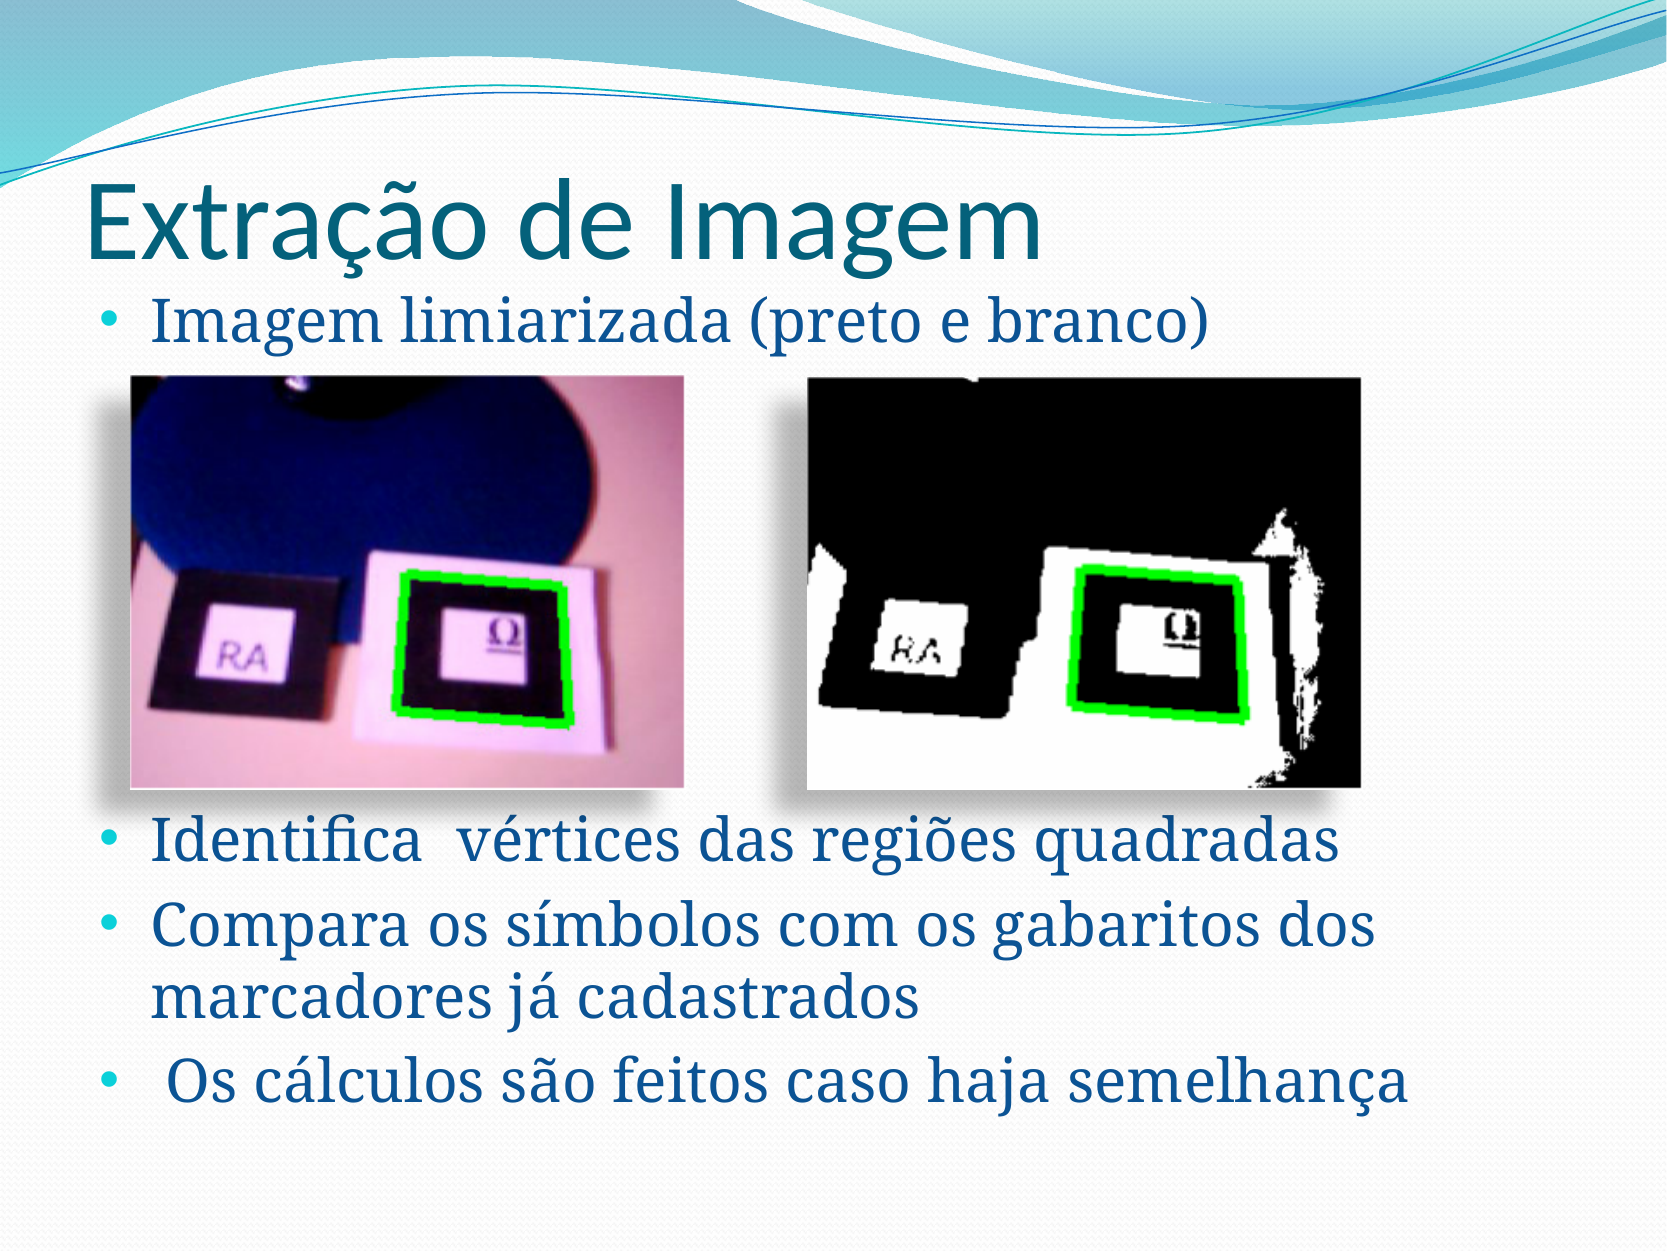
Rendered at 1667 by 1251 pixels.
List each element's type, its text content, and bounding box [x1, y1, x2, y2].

list Imagem limiarizada (preto e branco) Identifica vértices das regiões quadradas Compara os símbolos com os gabaritos dos marcadores já cadastrados Os cálculos são feitos caso haja semelhança [83, 273, 1584, 1188]
title Extração de Imagem [83, 74, 1584, 273]
picture [129, 375, 686, 790]
picture [806, 377, 1363, 790]
